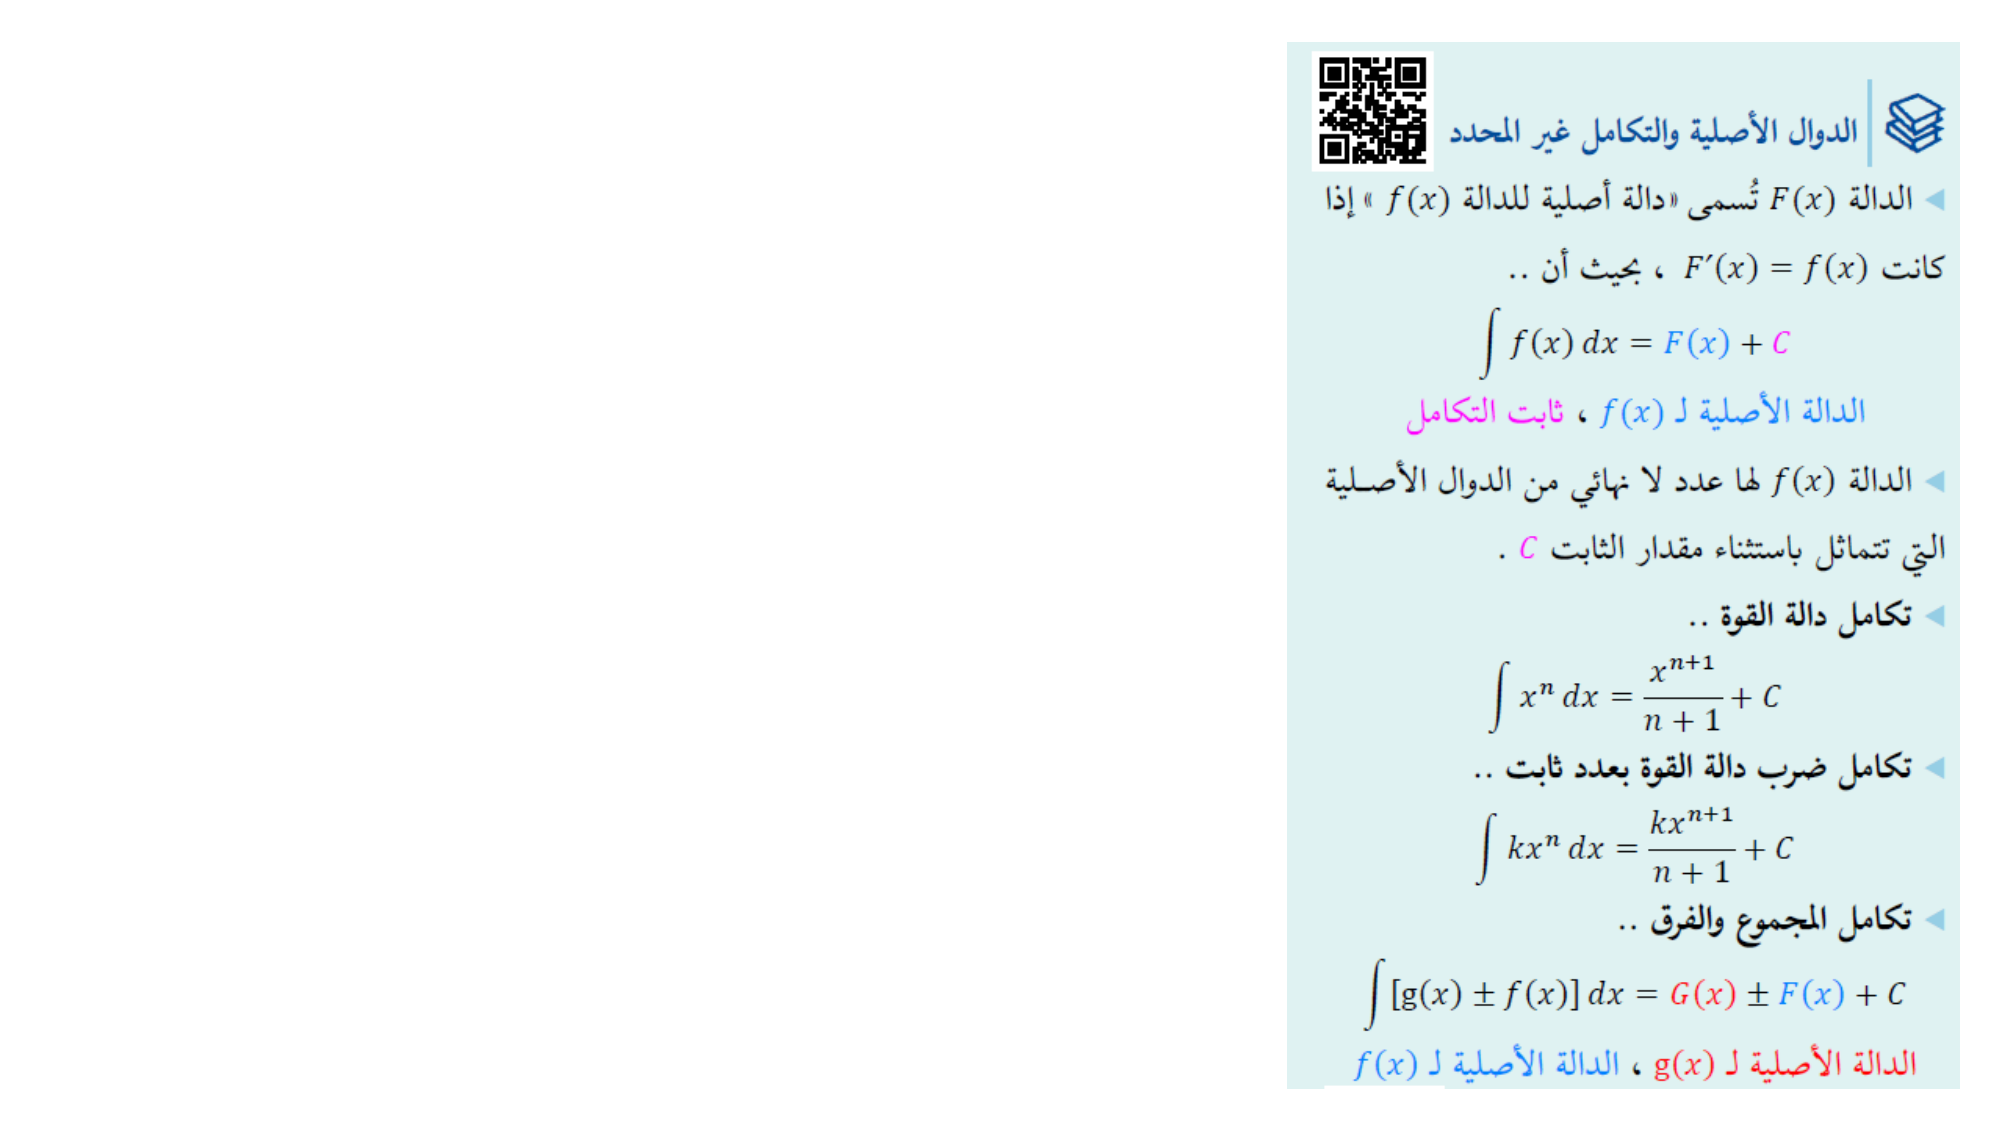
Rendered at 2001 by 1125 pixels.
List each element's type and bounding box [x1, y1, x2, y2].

picture [1287, 42, 1960, 1089]
